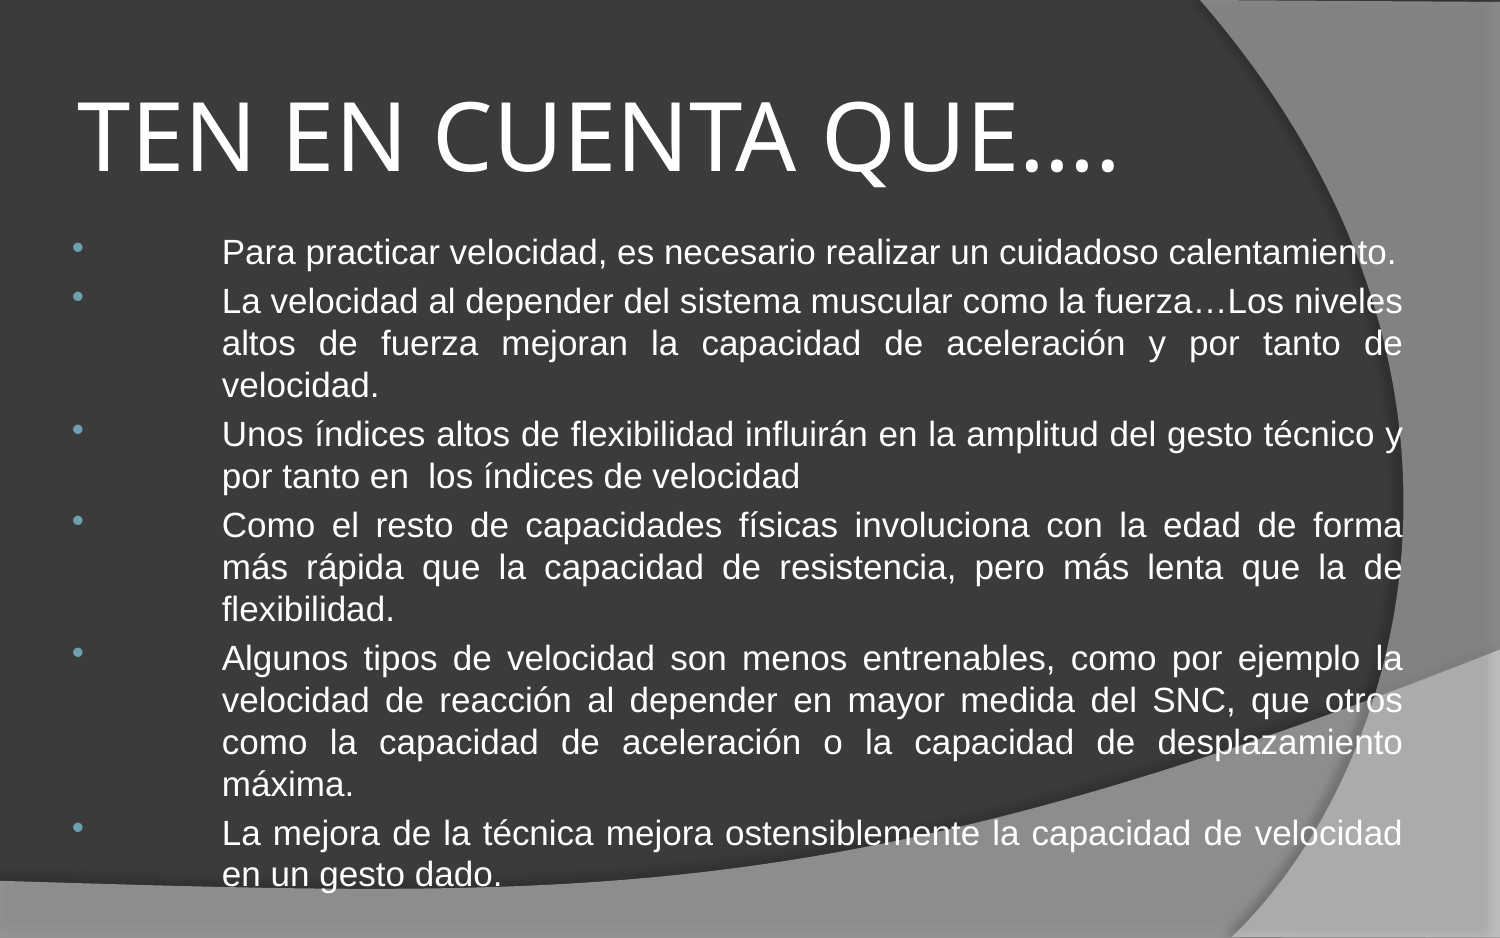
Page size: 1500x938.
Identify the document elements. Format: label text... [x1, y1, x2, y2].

text_box TEN EN CUENTA QUE…. [70, 58, 1296, 209]
text_box Para practicar velocidad, es necesario realizar un cuidadoso calentamiento. La velocidad al depender del sistema muscular como la fuerza…Los niveles altos de fuerza mejoran la capacidad de aceleración y por tanto de velocidad. Unos índices altos de flexibilidad influirán en la amplitud del gesto técnico y por tanto en los índices de velocidad Como el resto de capacidades físicas involuciona con la edad de forma más rápida que la capacidad de resistencia, pero más lenta que la de flexibilidad. Algunos tipos de velocidad son menos entrenables, como por ejemplo la velocidad de reacción al depender en mayor medida del SNC, que otros como la capacidad de aceleración o la capacidad de desplazamiento máxima. La mejora de la técnica mejora ostensiblemente la capacidad de velocidad en un gesto dado. [58, 222, 1418, 903]
